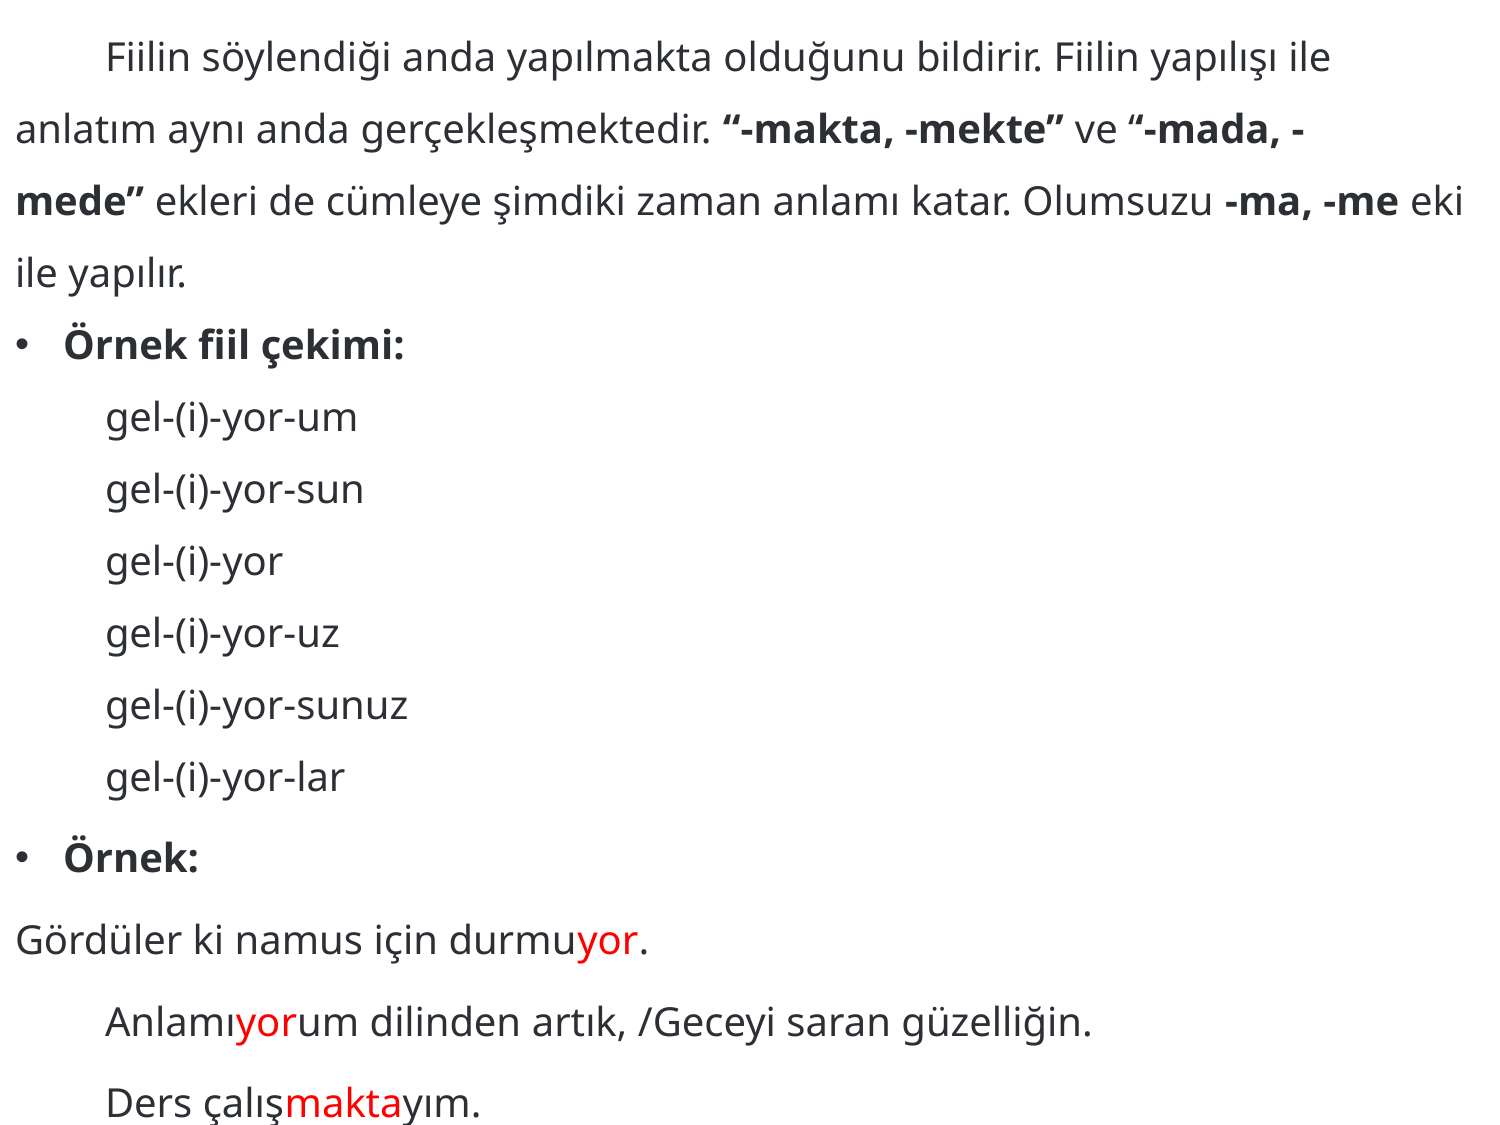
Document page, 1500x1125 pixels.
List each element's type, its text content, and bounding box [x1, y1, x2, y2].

list Fiilin söylendiği anda yapılmakta olduğunu bildirir. Fiilin yapılışı ile anlatım aynı anda gerçekleşmektedir. “-makta, -mekte” ve ‘‘-mada, -mede” ekleri de cümleye şimdiki zaman anlamı katar. Olumsuzu -ma, -me eki ile yapılır. Örnek fiil çekimi: gel-(i)-yor-um gel-(i)-yor-sun gel-(i)-yor gel-(i)-yor-uz gel-(i)-yor-sunuz gel-(i)-yor-lar Örnek: Gördüler ki namus için durmuyor. Anlamıyorum dilinden artık, /Geceyi saran güzelliğin. Ders çalışmaktayım. [0, 0, 1500, 1125]
